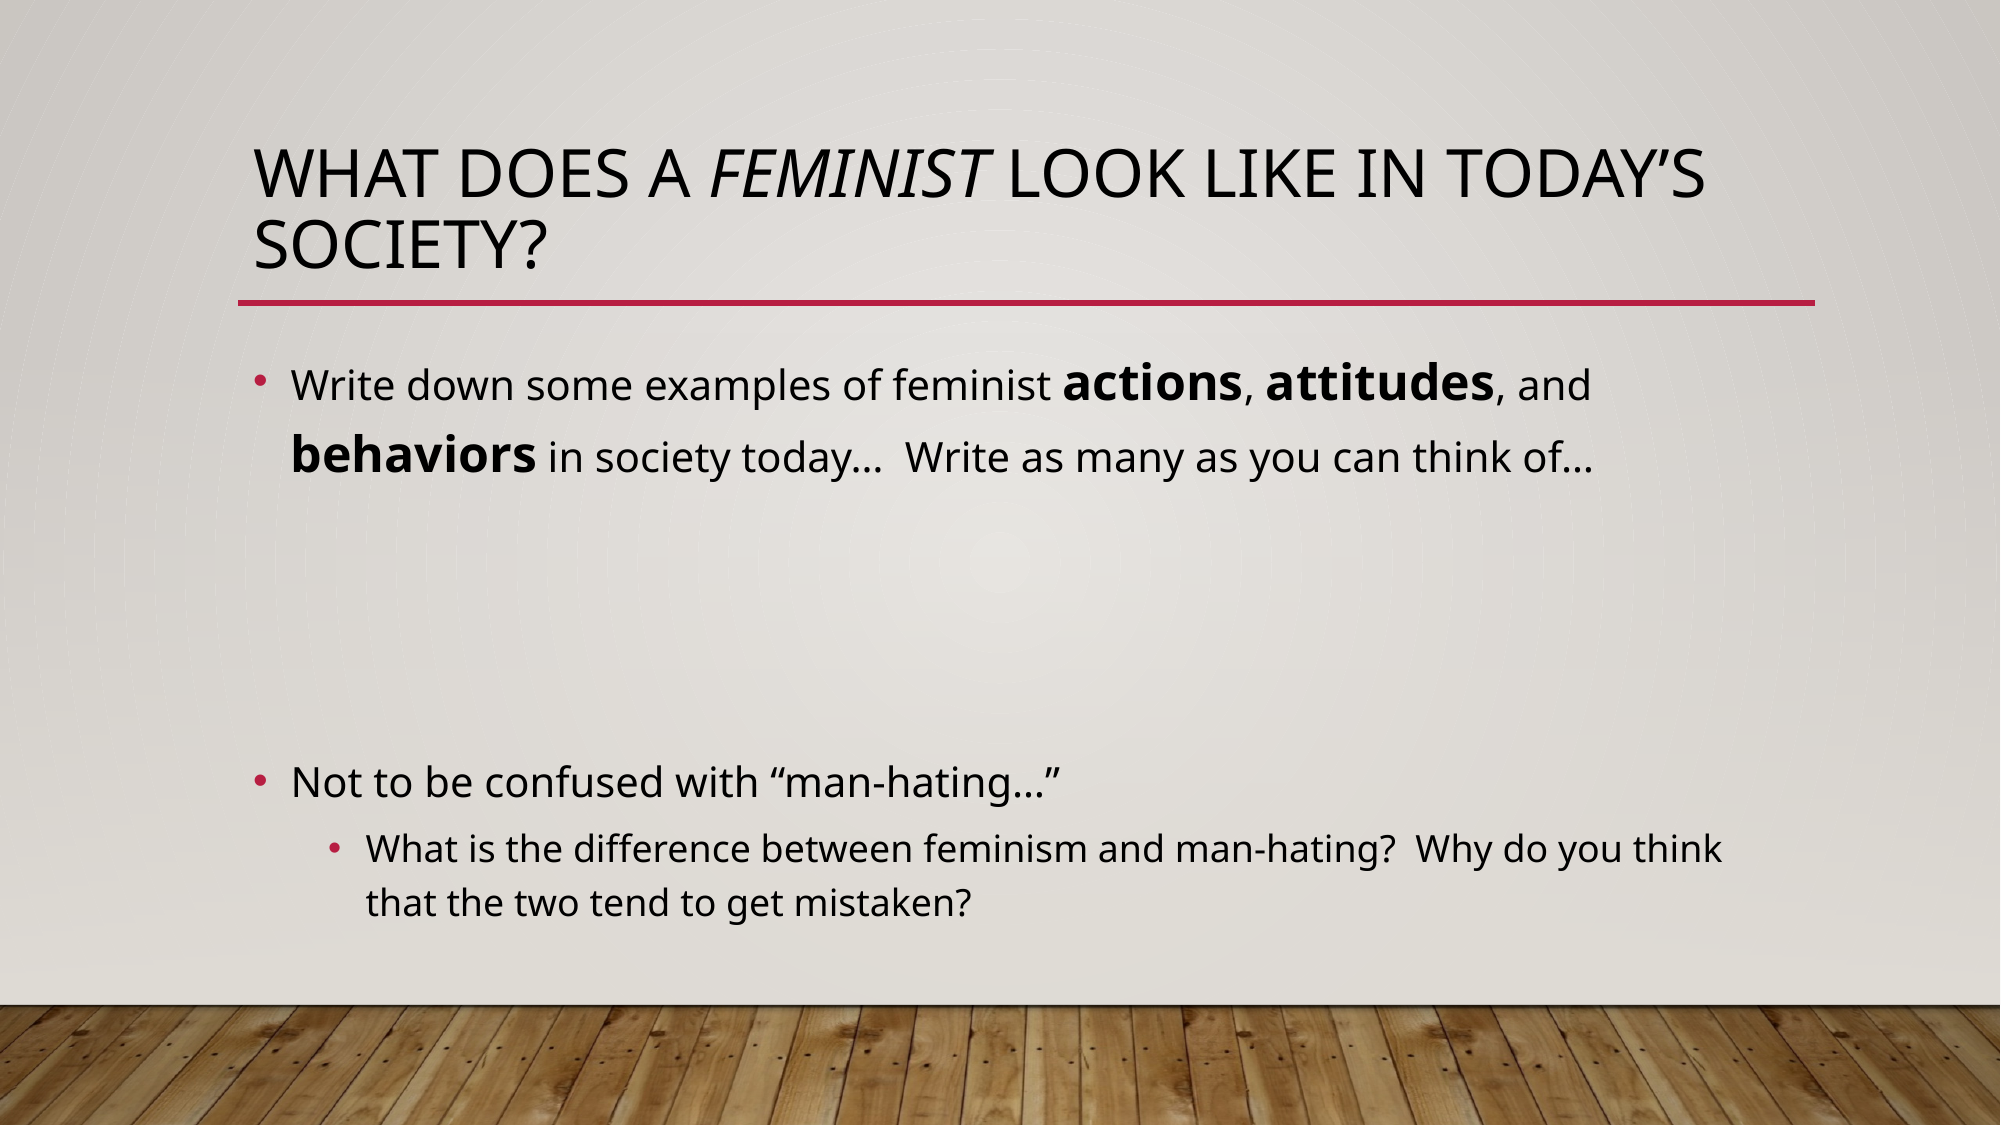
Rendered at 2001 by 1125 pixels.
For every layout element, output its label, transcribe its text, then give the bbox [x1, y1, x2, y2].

list Write down some examples of feminist actions, attitudes, and behaviors in society today… Write as many as you can think of… Not to be confused with “man-hating…” What is the difference between feminism and man-hating? Why do you think that the two tend to get mistaken? [238, 330, 1814, 983]
title What does a Feminist look like in today’s society? [238, 131, 1814, 305]
picture [0, 1005, 2000, 1125]
